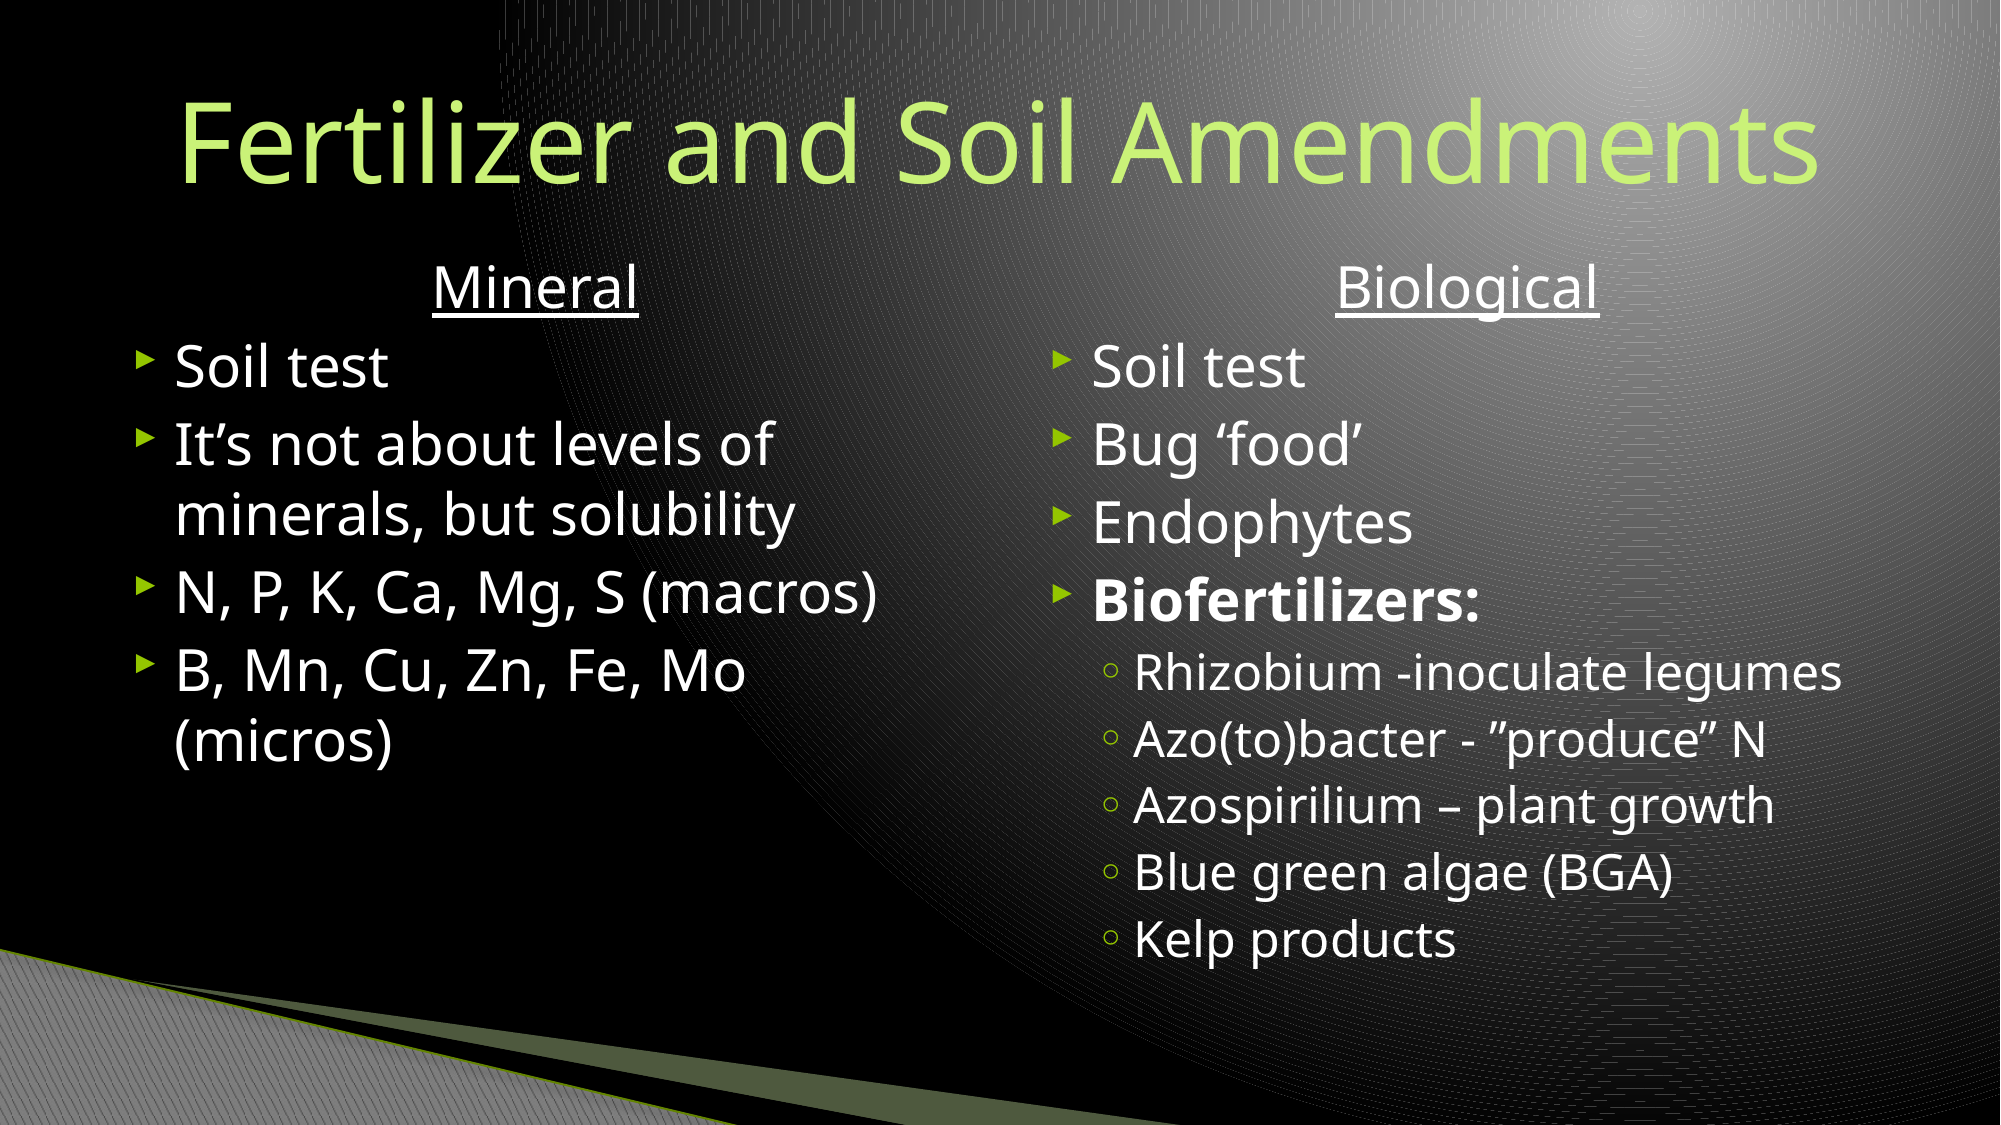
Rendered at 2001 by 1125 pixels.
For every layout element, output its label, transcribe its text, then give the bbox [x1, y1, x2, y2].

title Fertilizer and Soil Amendments [99, 45, 1900, 233]
list Biological Soil test Bug ‘food’ Endophytes Biofertilizers: Rhizobium -inoculate legumes Azo(to)bacter - ”produce” N Azospirilium – plant growth Blue green algae (BGA) Kelp products [1016, 243, 1900, 986]
picture [0, 952, 724, 1125]
list Mineral Soil test It’s not about levels of minerals, but solubility N, P, K, Ca, Mg, S (macros) B, Mn, Cu, Zn, Fe, Mo (micros) [99, 243, 984, 986]
